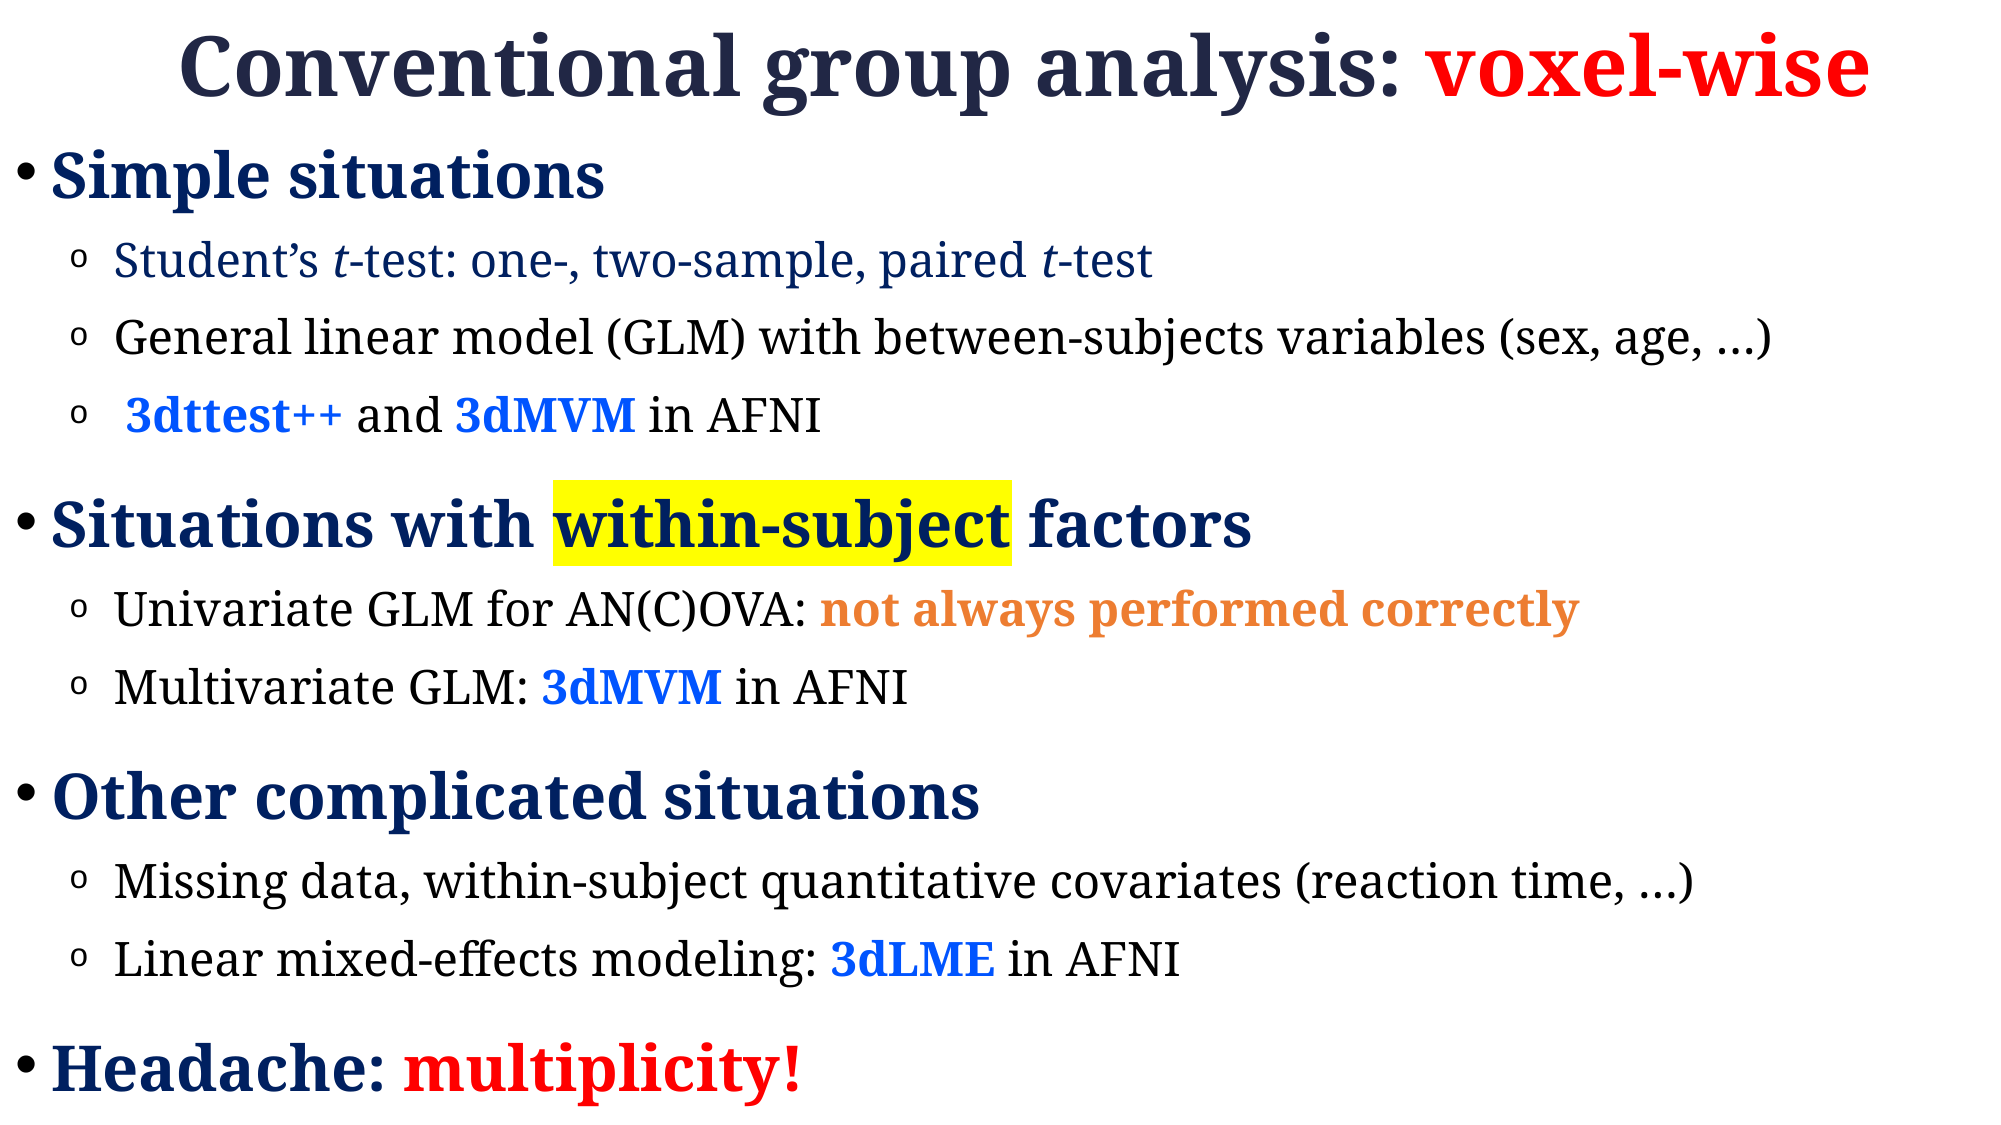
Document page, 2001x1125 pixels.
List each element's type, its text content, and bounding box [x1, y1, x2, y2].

subtitle Simple situations Student’s t-test: one-, two-sample, paired t-test General linear model (GLM) with between-subjects variables (sex, age, …) 3dttest++ and 3dMVM in AFNI Situations with within-subject factors Univariate GLM for AN(C)OVA: not always performed correctly Multivariate GLM: 3dMVM in AFNI Other complicated situations Missing data, within-subject quantitative covariates (reaction time, …) Linear mixed-effects modeling: 3dLME in AFNI Headache: multiplicity! [0, 128, 2000, 1115]
text_box Conventional group analysis: voxel-wise [162, 0, 1902, 129]
